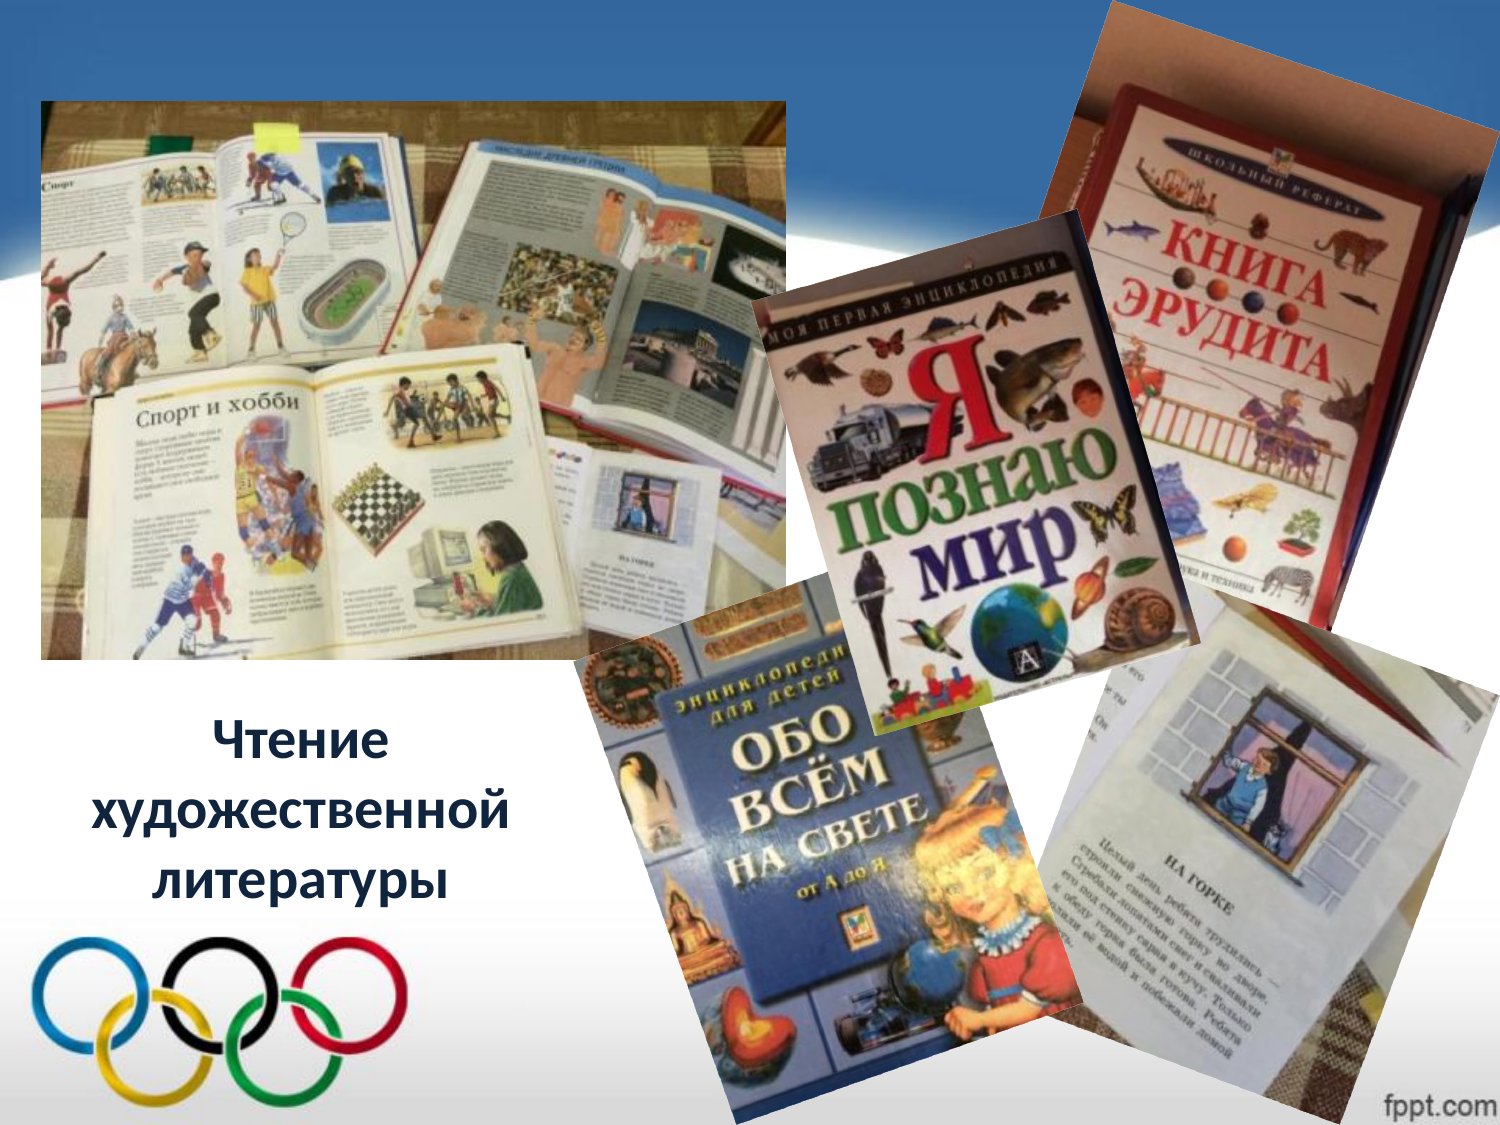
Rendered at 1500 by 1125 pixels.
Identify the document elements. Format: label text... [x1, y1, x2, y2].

picture [0, 0, 1500, 1125]
text_box Чтение художественной литературы [64, 692, 538, 918]
